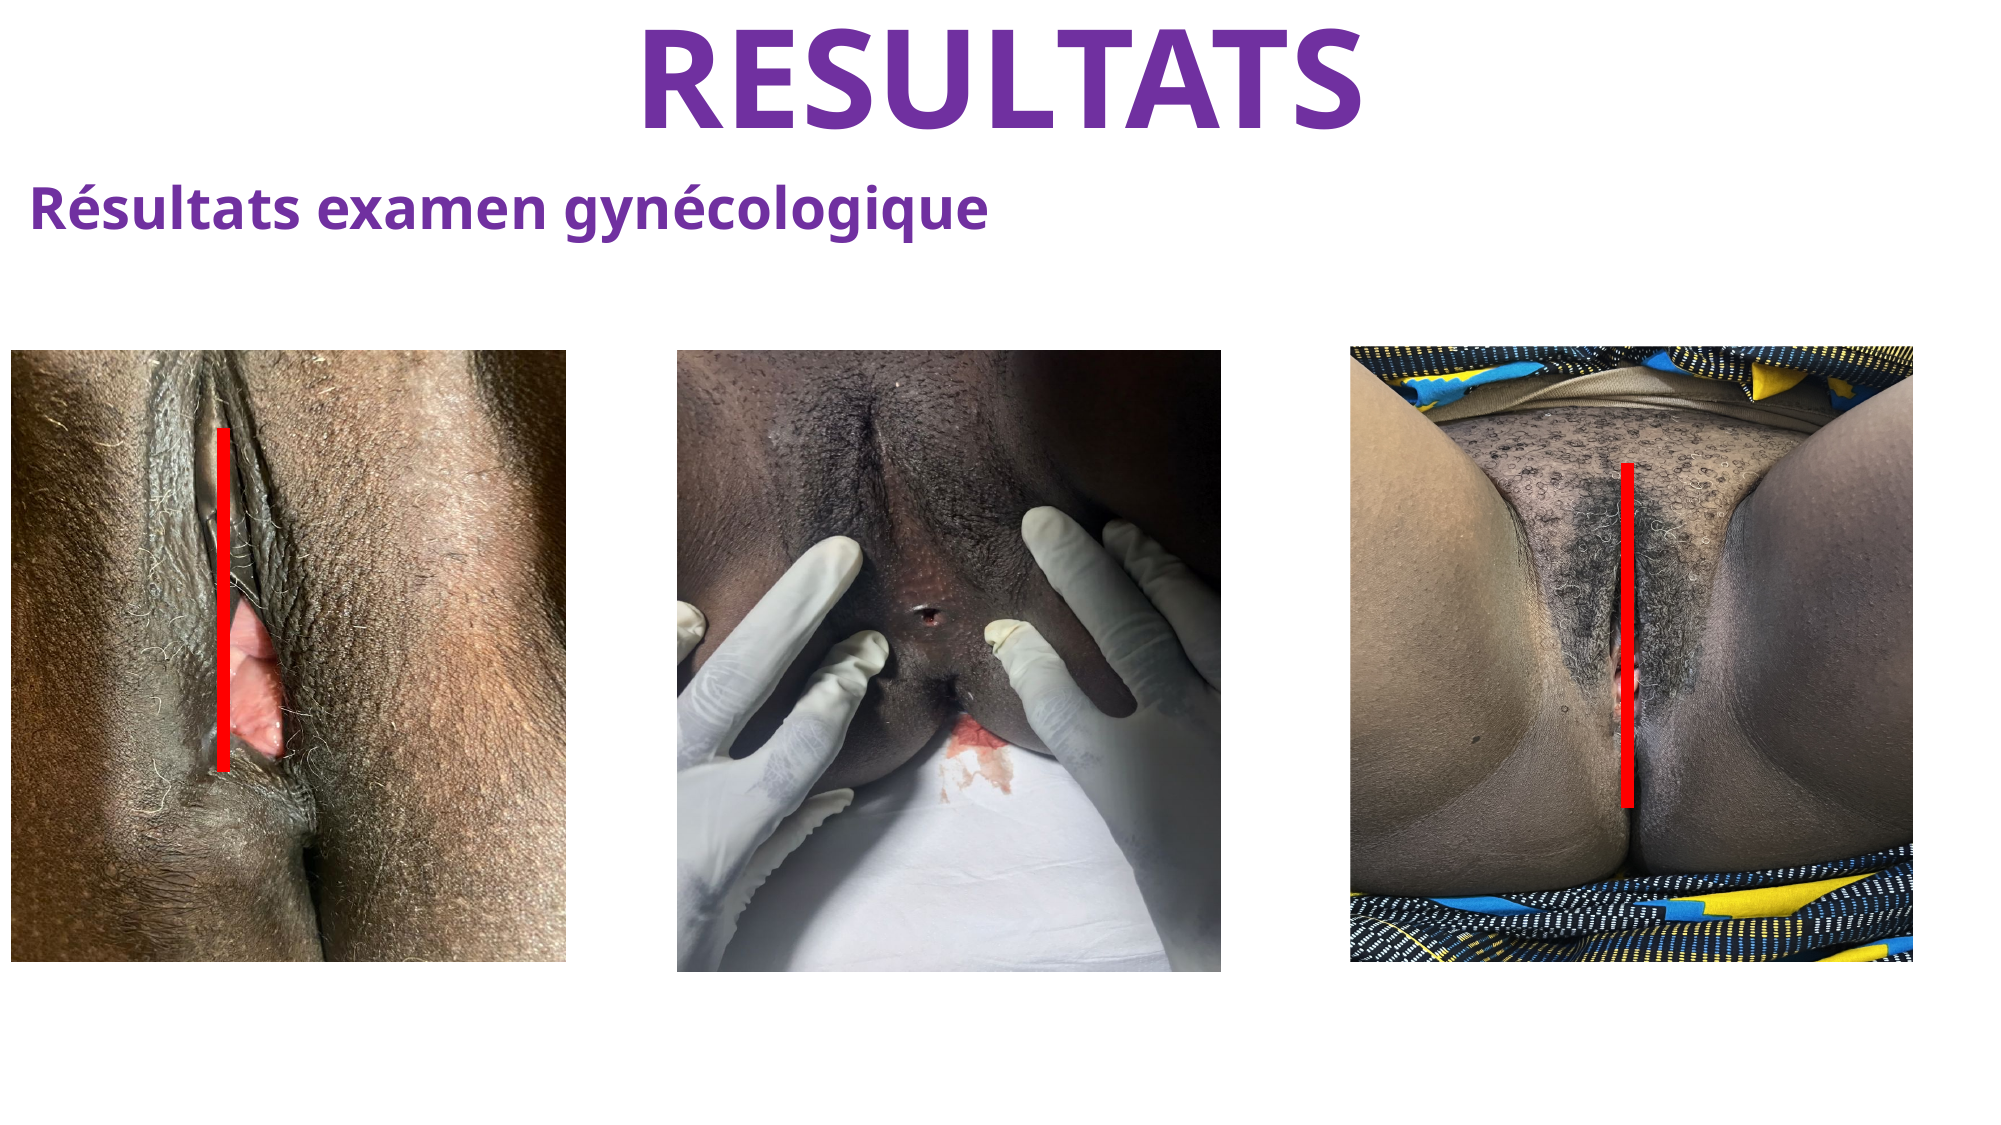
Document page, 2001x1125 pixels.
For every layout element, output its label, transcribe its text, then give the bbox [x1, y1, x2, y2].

text_box RESULTATS [0, 2, 2000, 221]
picture [1323, 347, 1939, 961]
text_box Résultats examen gynécologique [13, 163, 1078, 249]
picture [11, 350, 566, 962]
picture [677, 350, 1221, 972]
